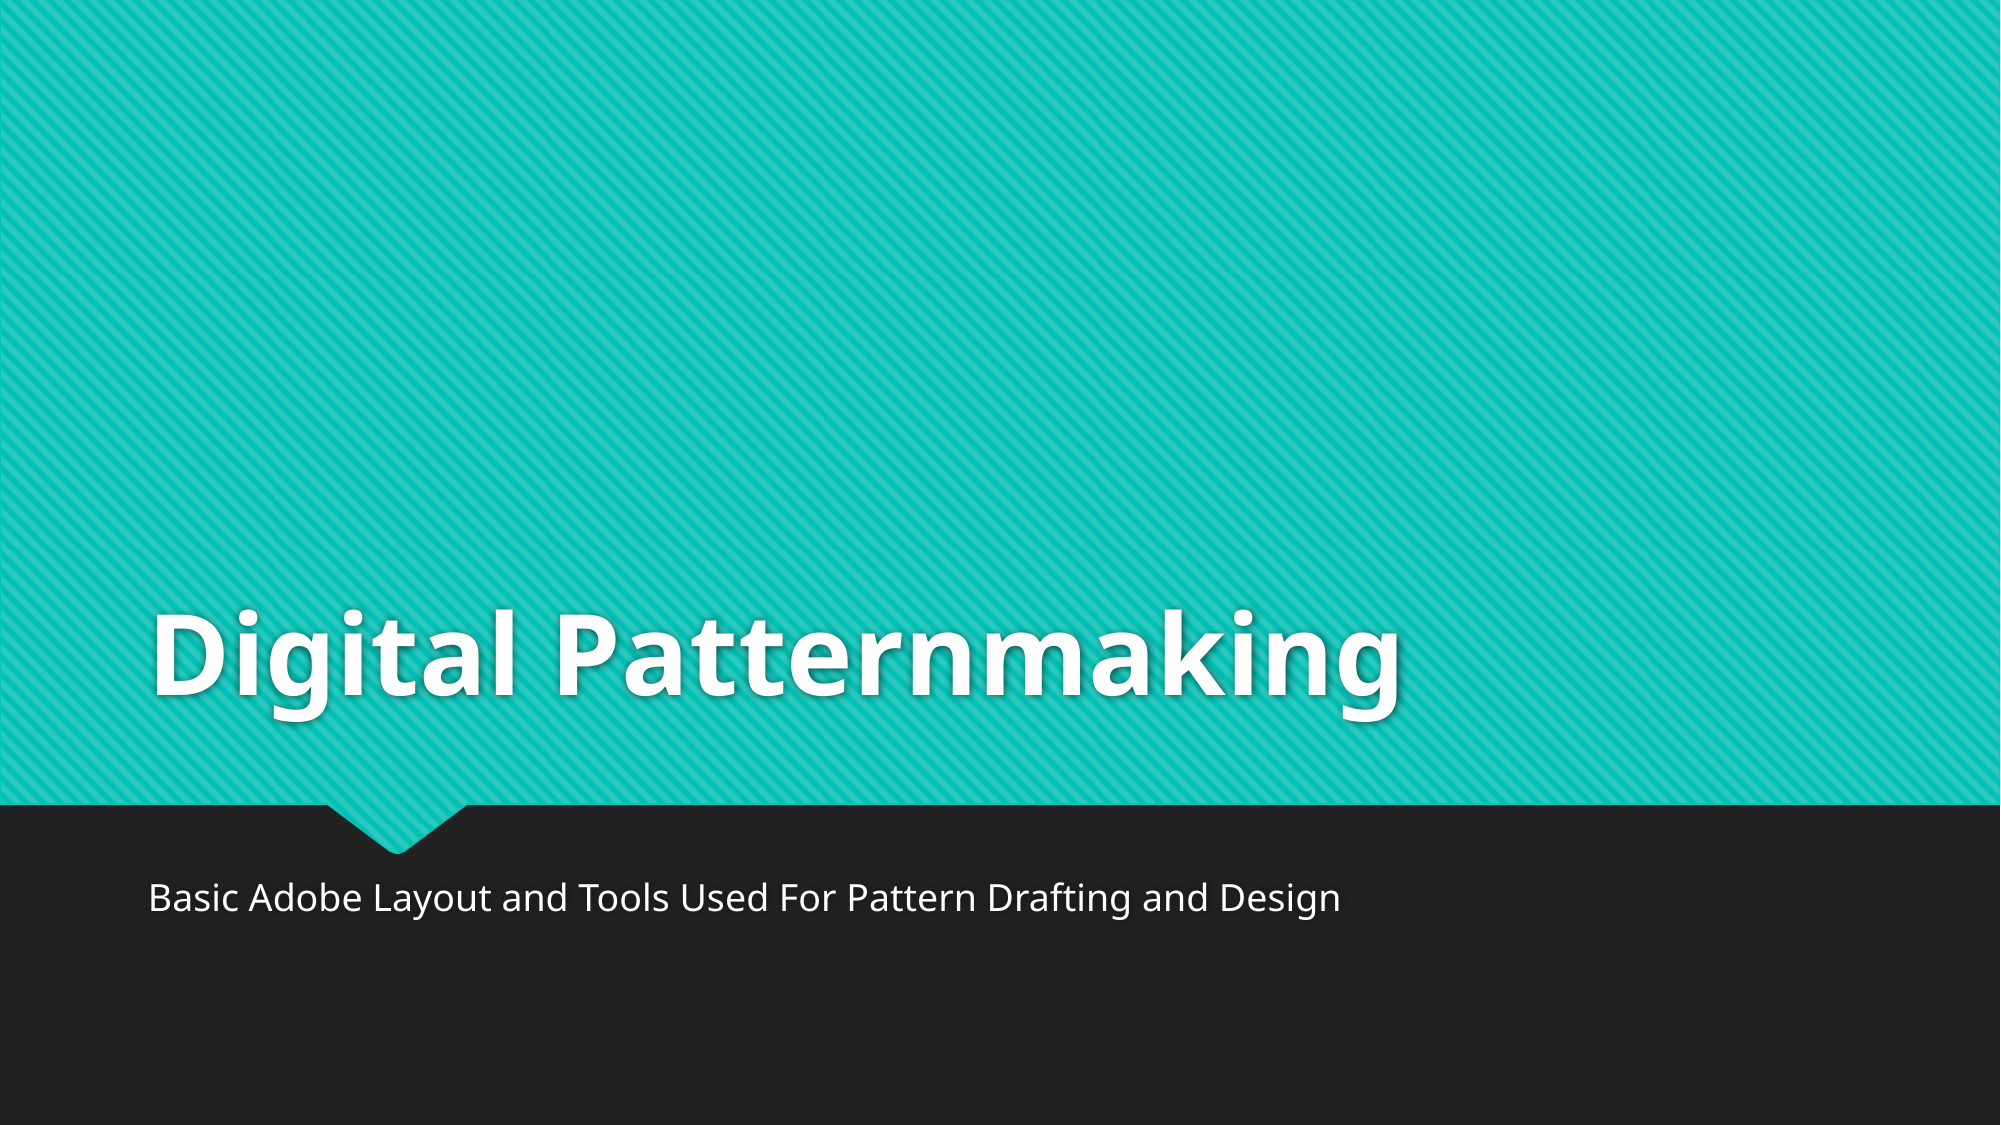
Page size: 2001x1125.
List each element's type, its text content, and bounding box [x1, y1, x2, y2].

title Digital Patternmaking [132, 237, 1868, 726]
subtitle Basic Adobe Layout and Tools Used For Pattern Drafting and Design [132, 866, 1868, 938]
